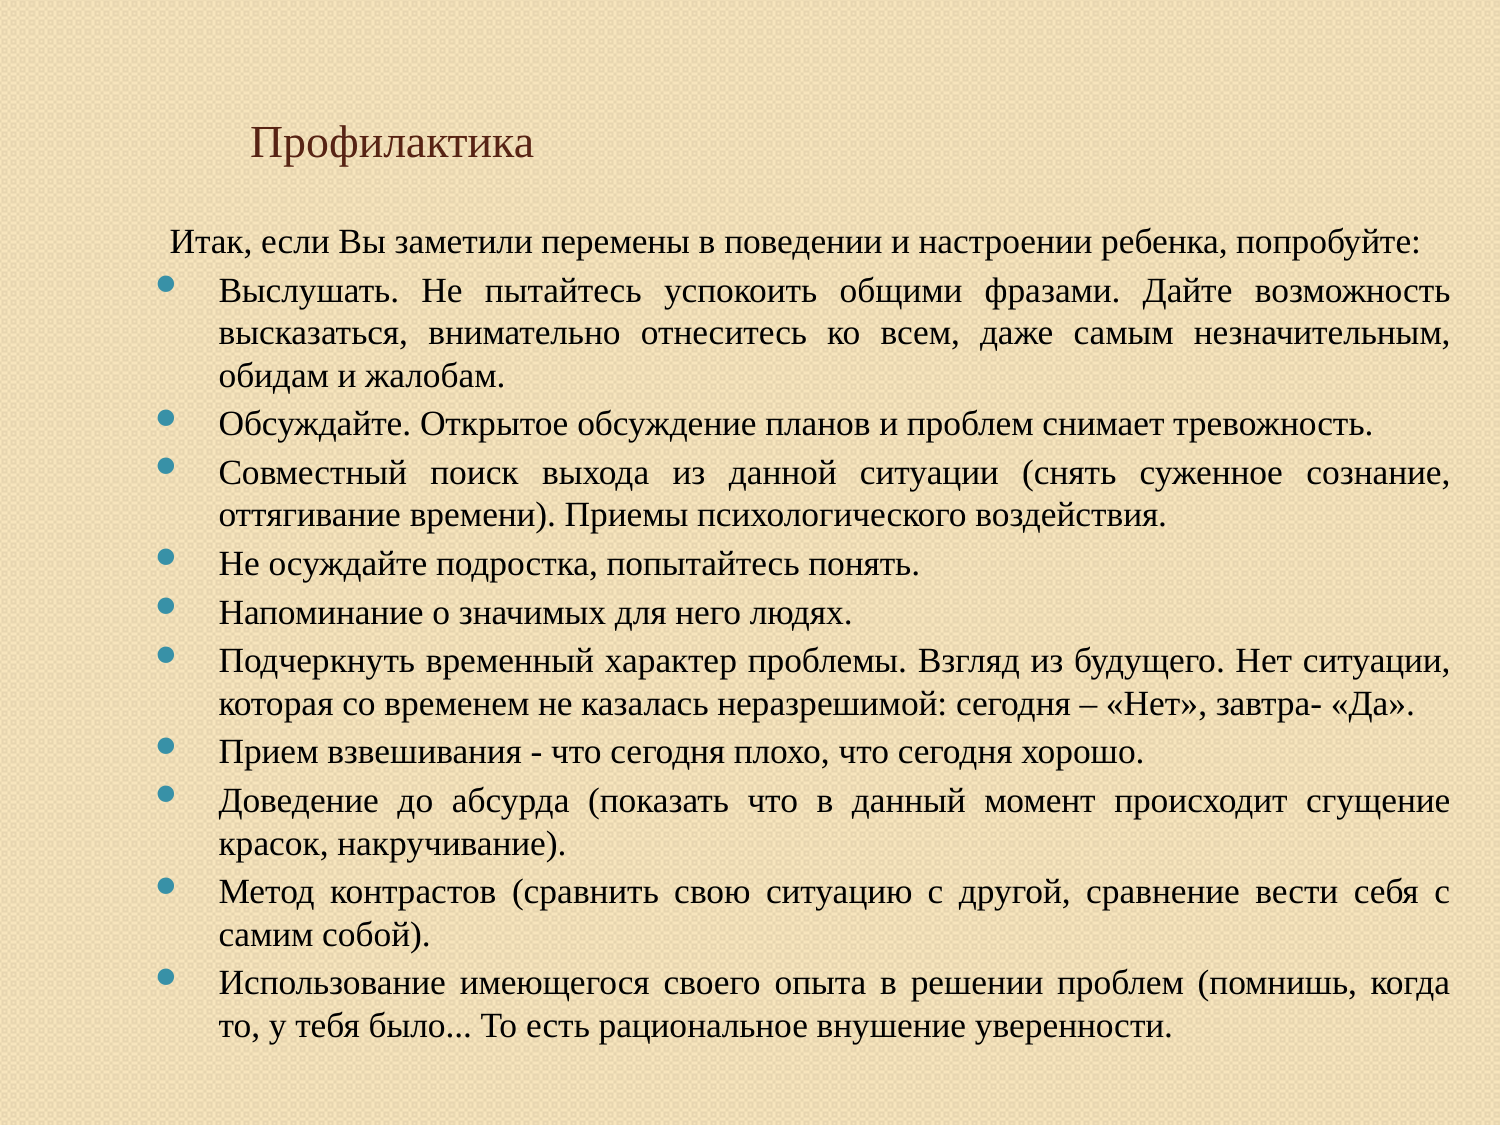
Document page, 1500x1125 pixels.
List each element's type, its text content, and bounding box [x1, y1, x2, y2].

list Итак, если Вы заметили перемены в поведении и настроении ребенка, попробуйте: Выслушать. Не пытайтесь успокоить общими фразами. Дайте возможность высказаться, внимательно отнеситесь ко всем, даже самым незначительным, обидам и жалобам. Обсуждайте. Открытое обсуждение планов и проблем снимает тревожность. Совместный поиск выхода из данной ситуации (снять суженное сознание, оттягивание времени). Приемы психологического воздействия. Не осуждайте подростка, попытайтесь понять. Напоминание о значимых для него людях. Подчеркнуть временный характер проблемы. Взгляд из будущего. Нет ситуации, которая со временем не казалась неразрешимой: сегодня – «Нет», завтра- «Да». Прием взвешивания - что сегодня плохо, что сегодня хорошо. Доведение до абсурда (показать что в данный момент происходит сгущение красок, накручивание). Метод контрастов (сравнить свою ситуацию с другой, сравнение вести себя с самим собой). Использование имеющегося своего опыта в решении проблем (помнишь, когда то, у тебя было... То есть рациональное внушение уверенности. [140, 210, 1466, 1125]
title Профилактика [235, 45, 1466, 210]
